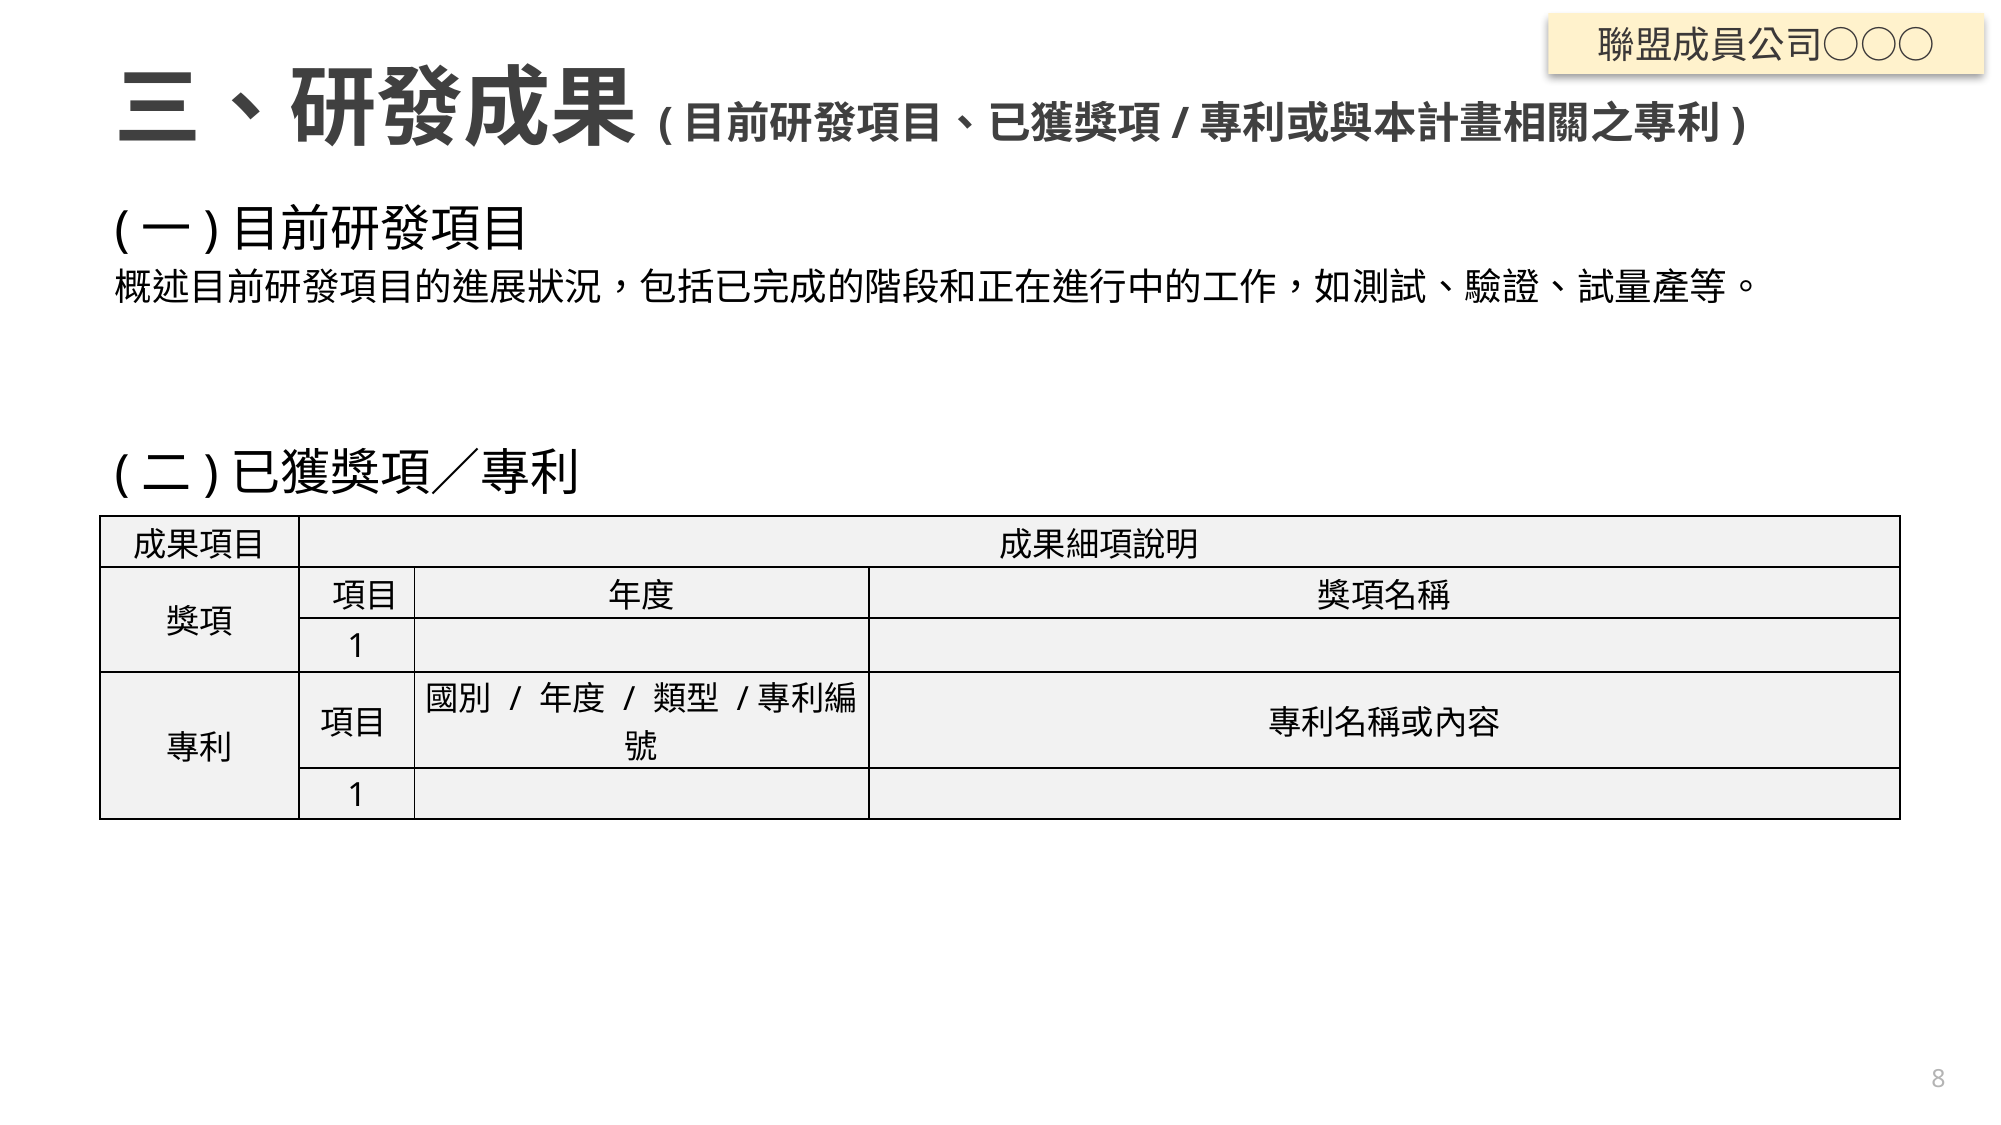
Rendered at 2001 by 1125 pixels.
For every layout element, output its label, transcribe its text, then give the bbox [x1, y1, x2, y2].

table_header 成果項目 [101, 517, 298, 566]
table_cell 獎項名稱 [870, 568, 1899, 617]
table_cell [415, 769, 868, 818]
text_box (一)目前研發項目 概述目前研發項目的進展狀況，包括已完成的階段和正在進行中的工作，如測試、驗證、試量產等。 (二)已獲獎項／專利 [99, 196, 1900, 515]
table_cell 國別 / 年度 / 類型 /專利編號 [415, 673, 868, 767]
table_cell 年度 [415, 568, 868, 617]
table_cell 專利 [101, 673, 298, 818]
table_cell 1 [300, 619, 414, 671]
table_cell [415, 619, 868, 671]
text_box 聯盟成員公司○○○ [1547, 12, 1985, 75]
table_cell 項目 [300, 673, 414, 767]
table_cell [870, 619, 1899, 671]
table_cell 1 [300, 769, 414, 818]
table_cell 獎項 [101, 568, 298, 671]
table_cell [870, 769, 1899, 818]
slide_number 8 [1510, 1061, 1961, 1097]
table_header 成果細項說明 [300, 517, 1899, 566]
title 三、研發成果(目前研發項目、已獲獎項/專利或與本計畫相關之專利) [99, 56, 1900, 166]
table_cell 項目 [300, 568, 414, 617]
table_cell 專利名稱或內容 [870, 673, 1899, 767]
